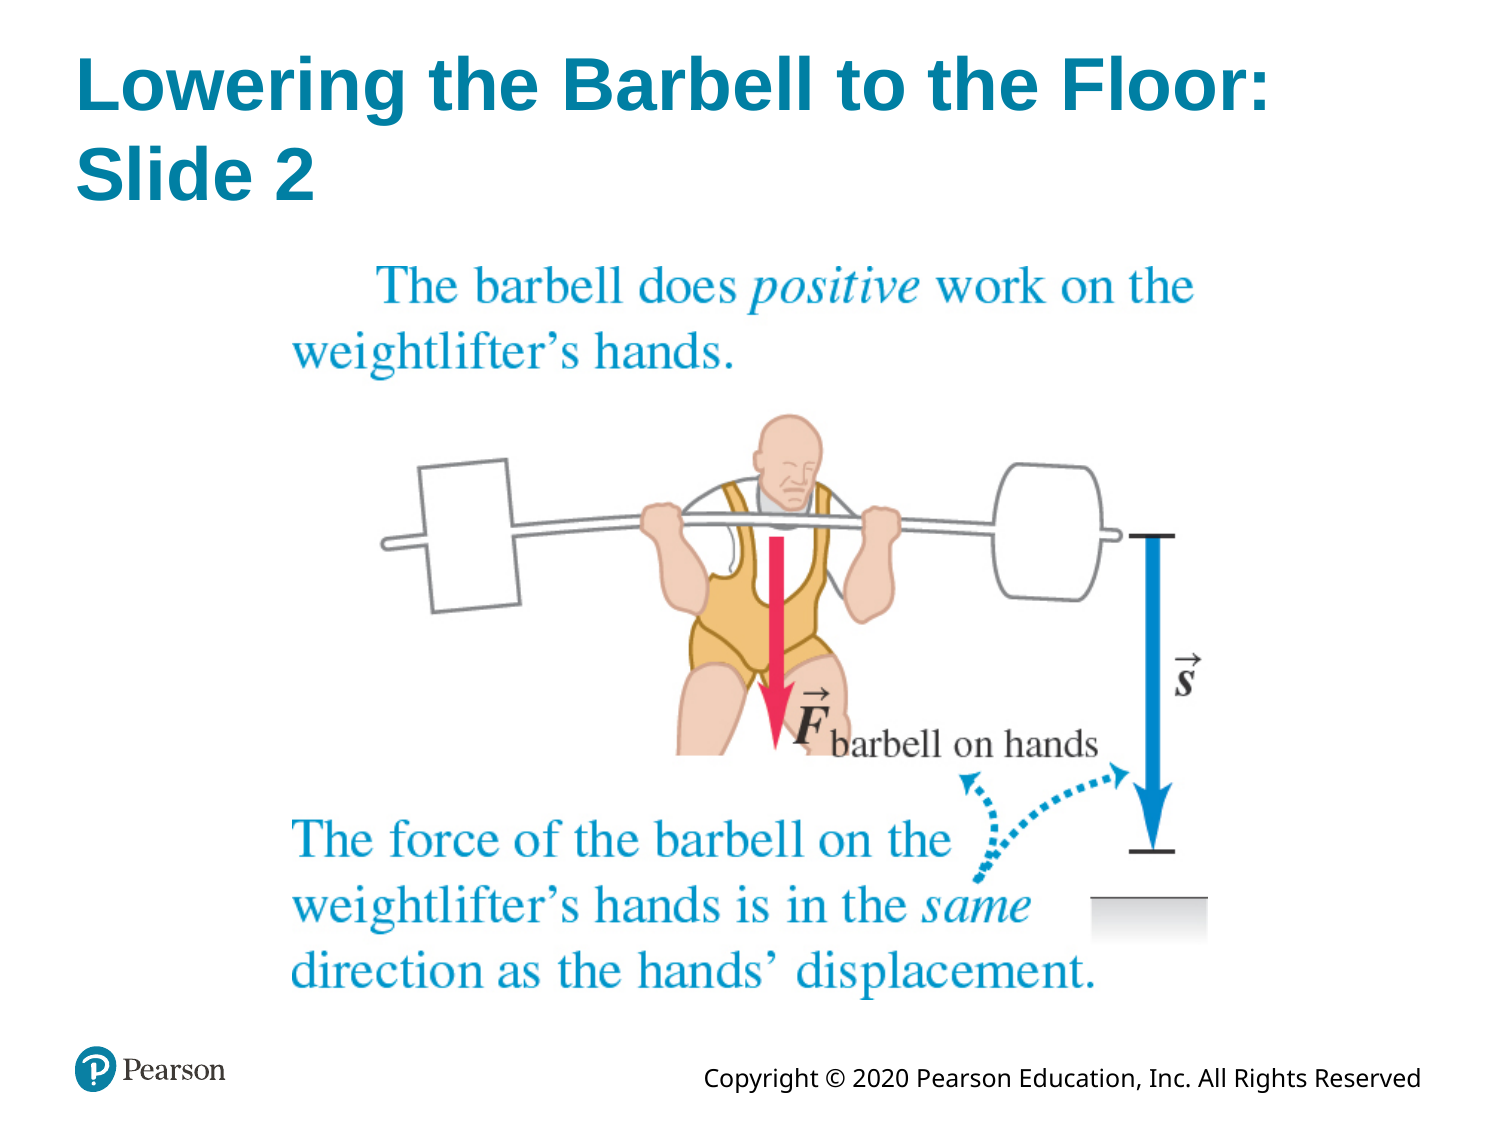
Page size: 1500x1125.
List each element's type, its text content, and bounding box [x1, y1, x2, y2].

picture [292, 266, 1208, 1000]
title Lowering the Barbell to the Floor: Slide 2 [75, 35, 1425, 216]
